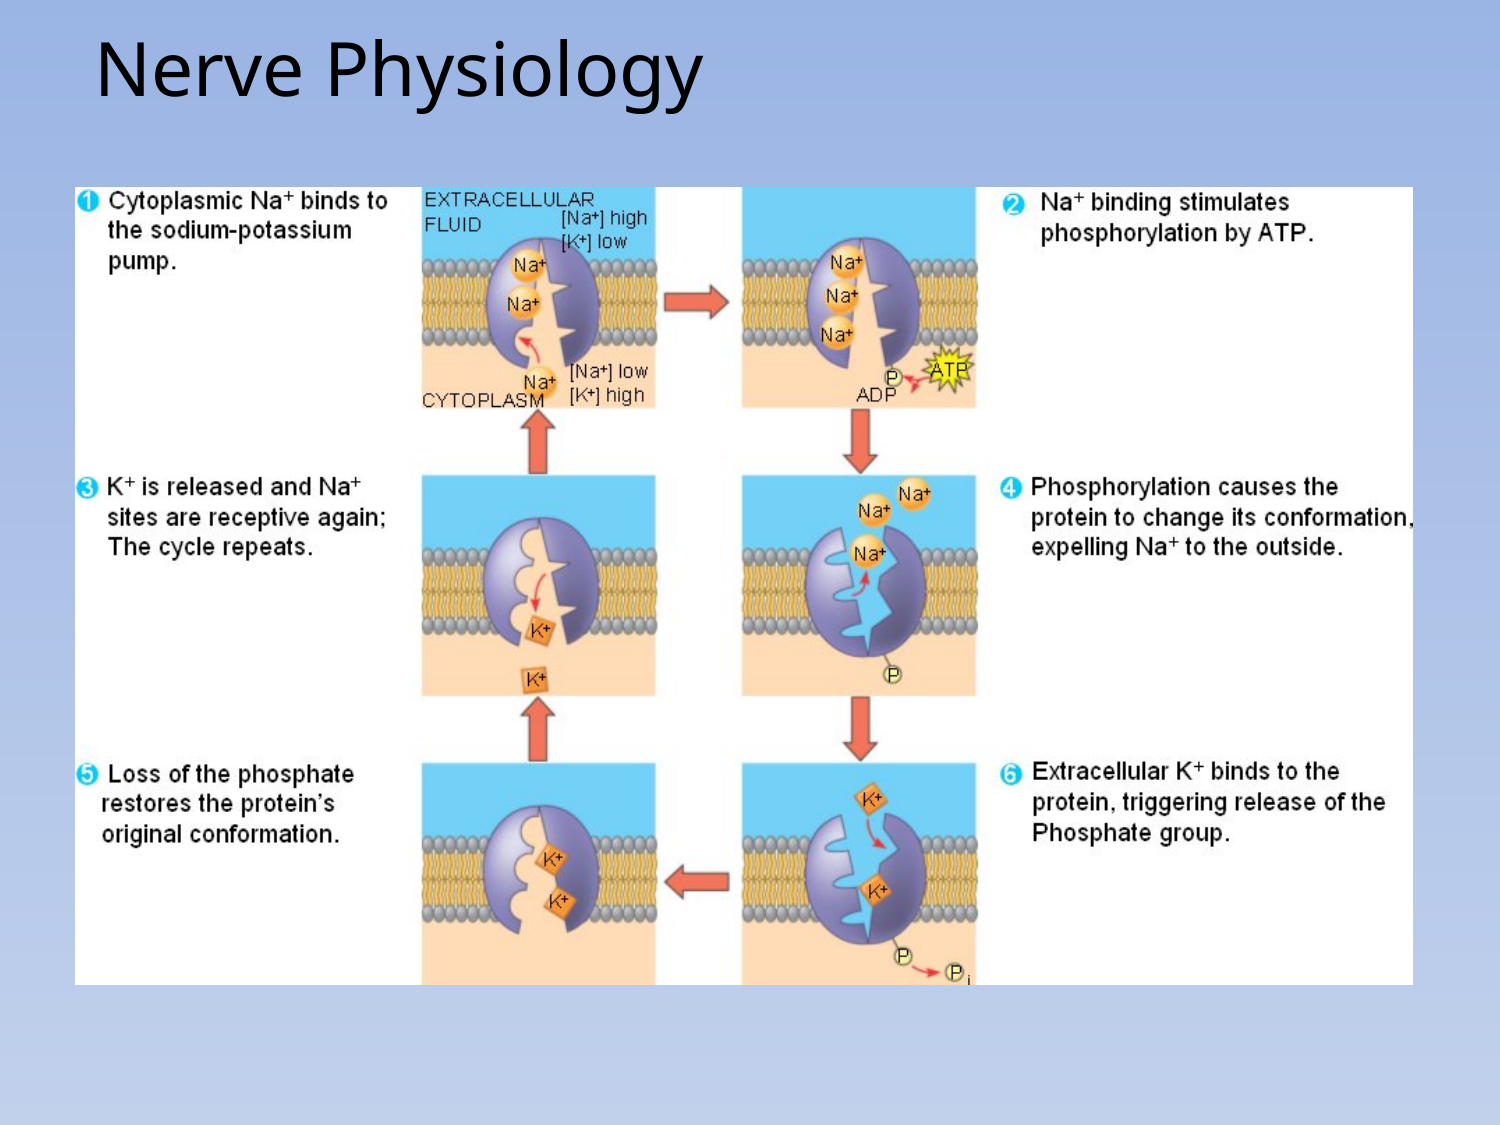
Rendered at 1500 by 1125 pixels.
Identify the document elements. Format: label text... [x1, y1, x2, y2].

picture [74, 187, 1413, 985]
text_box Nerve Physiology [79, 14, 720, 119]
